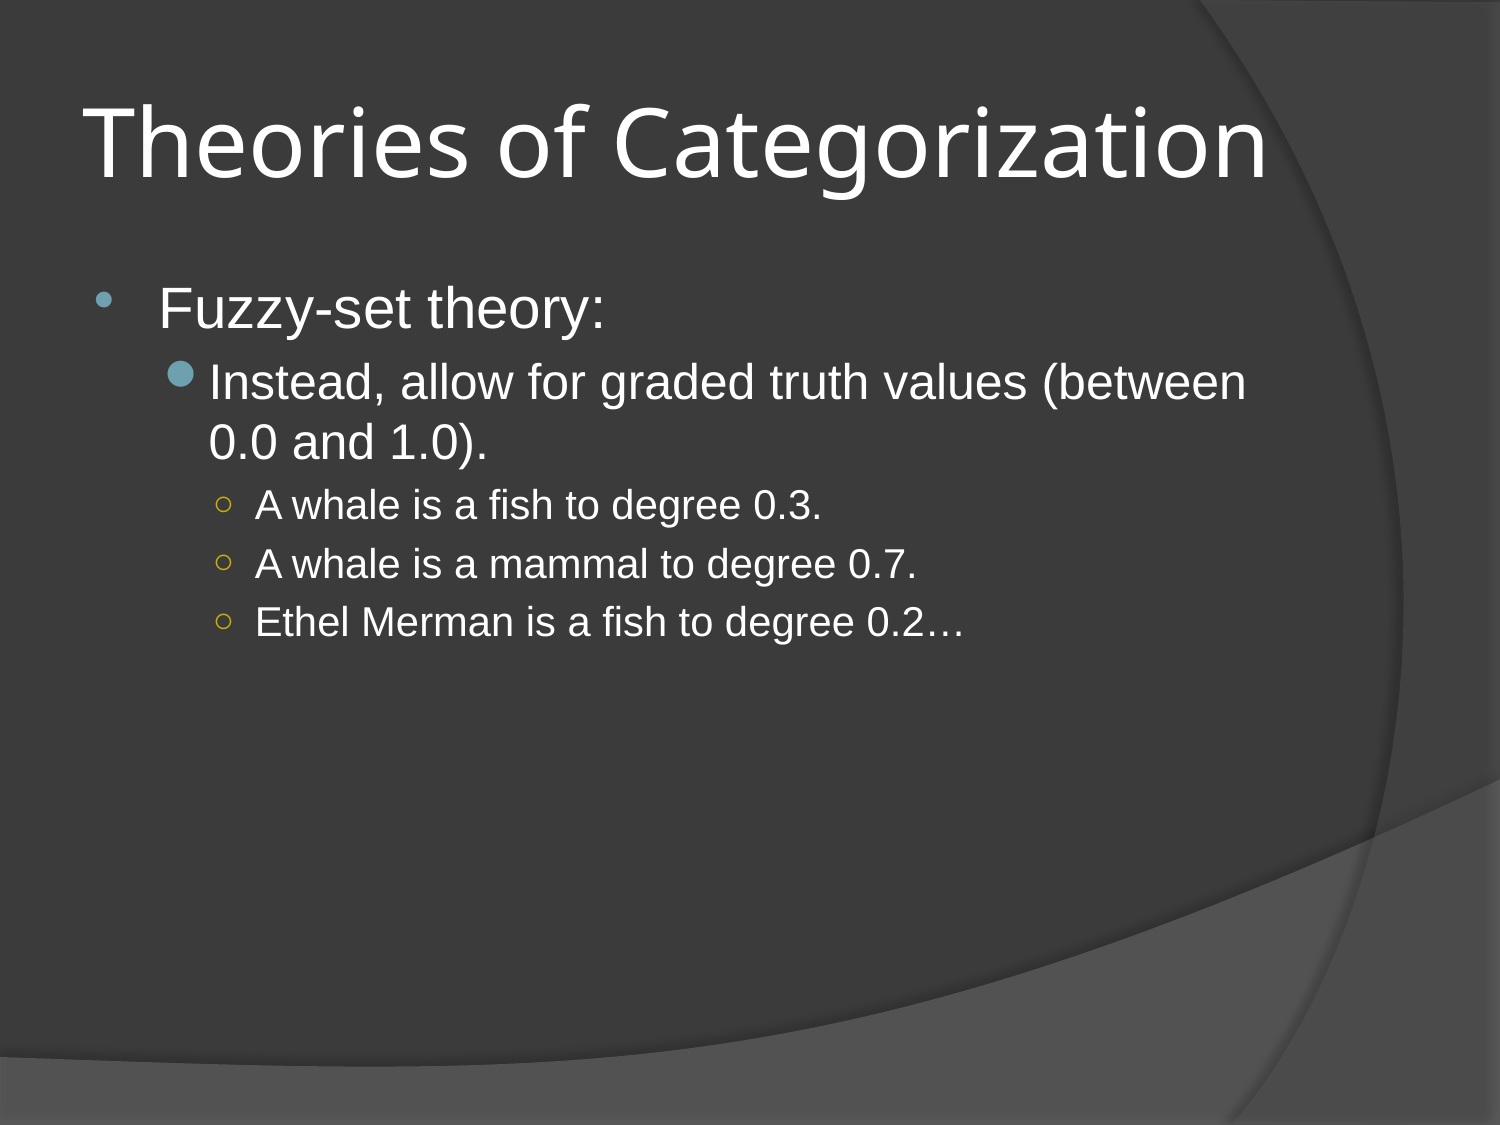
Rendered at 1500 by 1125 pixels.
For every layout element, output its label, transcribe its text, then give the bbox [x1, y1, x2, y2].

list Fuzzy-set theory: Instead, allow for graded truth values (between 0.0 and 1.0). A whale is a fish to degree 0.3. A whale is a mammal to degree 0.7. Ethel Merman is a fish to degree 0.2… [75, 262, 1300, 1005]
title Theories of Categorization [75, 45, 1300, 233]
